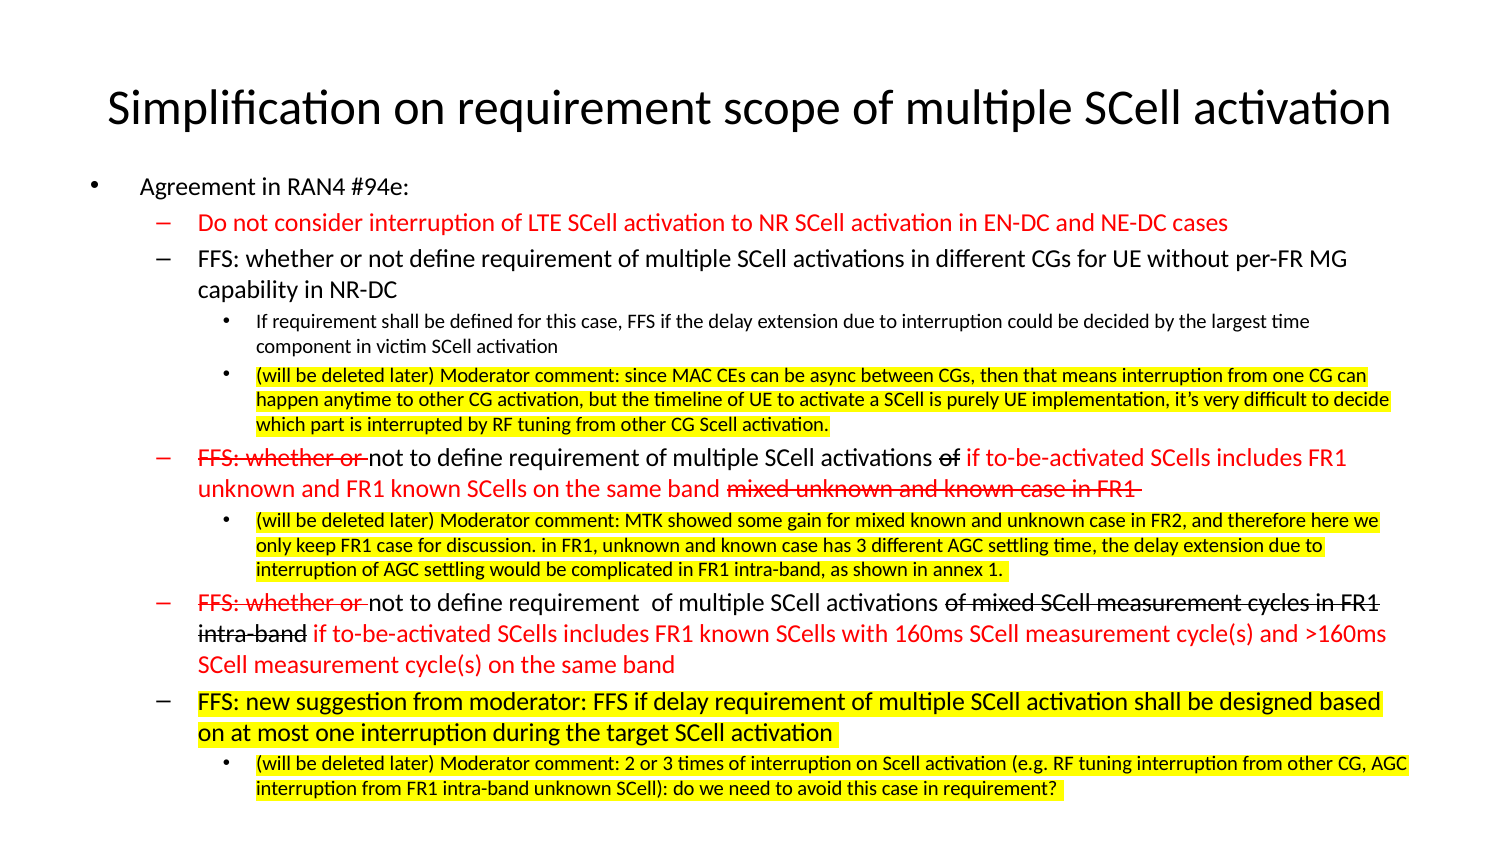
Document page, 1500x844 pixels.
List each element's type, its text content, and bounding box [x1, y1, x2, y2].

title Simplification on requirement scope of multiple SCell activation [75, 33, 1425, 161]
list Agreement in RAN4 #94e: Do not consider interruption of LTE SCell activation to NR SCell activation in EN-DC and NE-DC cases FFS: whether or not define requirement of multiple SCell activations in different CGs for UE without per-FR MG capability in NR-DC If requirement shall be defined for this case, FFS if the delay extension due to interruption could be decided by the largest time component in victim SCell activation (will be deleted later) Moderator comment: since MAC CEs can be async between CGs, then that means interruption from one CG can happen anytime to other CG activation, but the timeline of UE to activate a SCell is purely UE implementation, it’s very difficult to decide which part is interrupted by RF tuning from other CG Scell activation. FFS: whether or not to define requirement of multiple SCell activations of if to-be-activated SCells includes FR1 unknown and FR1 known SCells on the same band mixed unknown and known case in FR1 (will be deleted later) Moderator comment: MTK showed some gain for mixed known and unknown case in FR2, and therefore here we only keep FR1 case for discussion. in FR1, unknown and known case has 3 different AGC settling time, the delay extension due to interruption of AGC settling would be complicated in FR1 intra-band, as shown in annex 1. FFS: whether or not to define requirement of multiple SCell activations of mixed SCell measurement cycles in FR1 intra-band if to-be-activated SCells includes FR1 known SCells with 160ms SCell measurement cycle(s) and >160ms SCell measurement cycle(s) on the same band FFS: new suggestion from moderator: FFS if delay requirement of multiple SCell activation shall be designed based on at most one interruption during the target SCell activation (will be deleted later) Moderator comment: 2 or 3 times of interruption on Scell activation (e.g. RF tuning interruption from other CG, AGC interruption from FR1 intra-band unknown SCell): do we need to avoid this case in requirement? [75, 161, 1425, 824]
